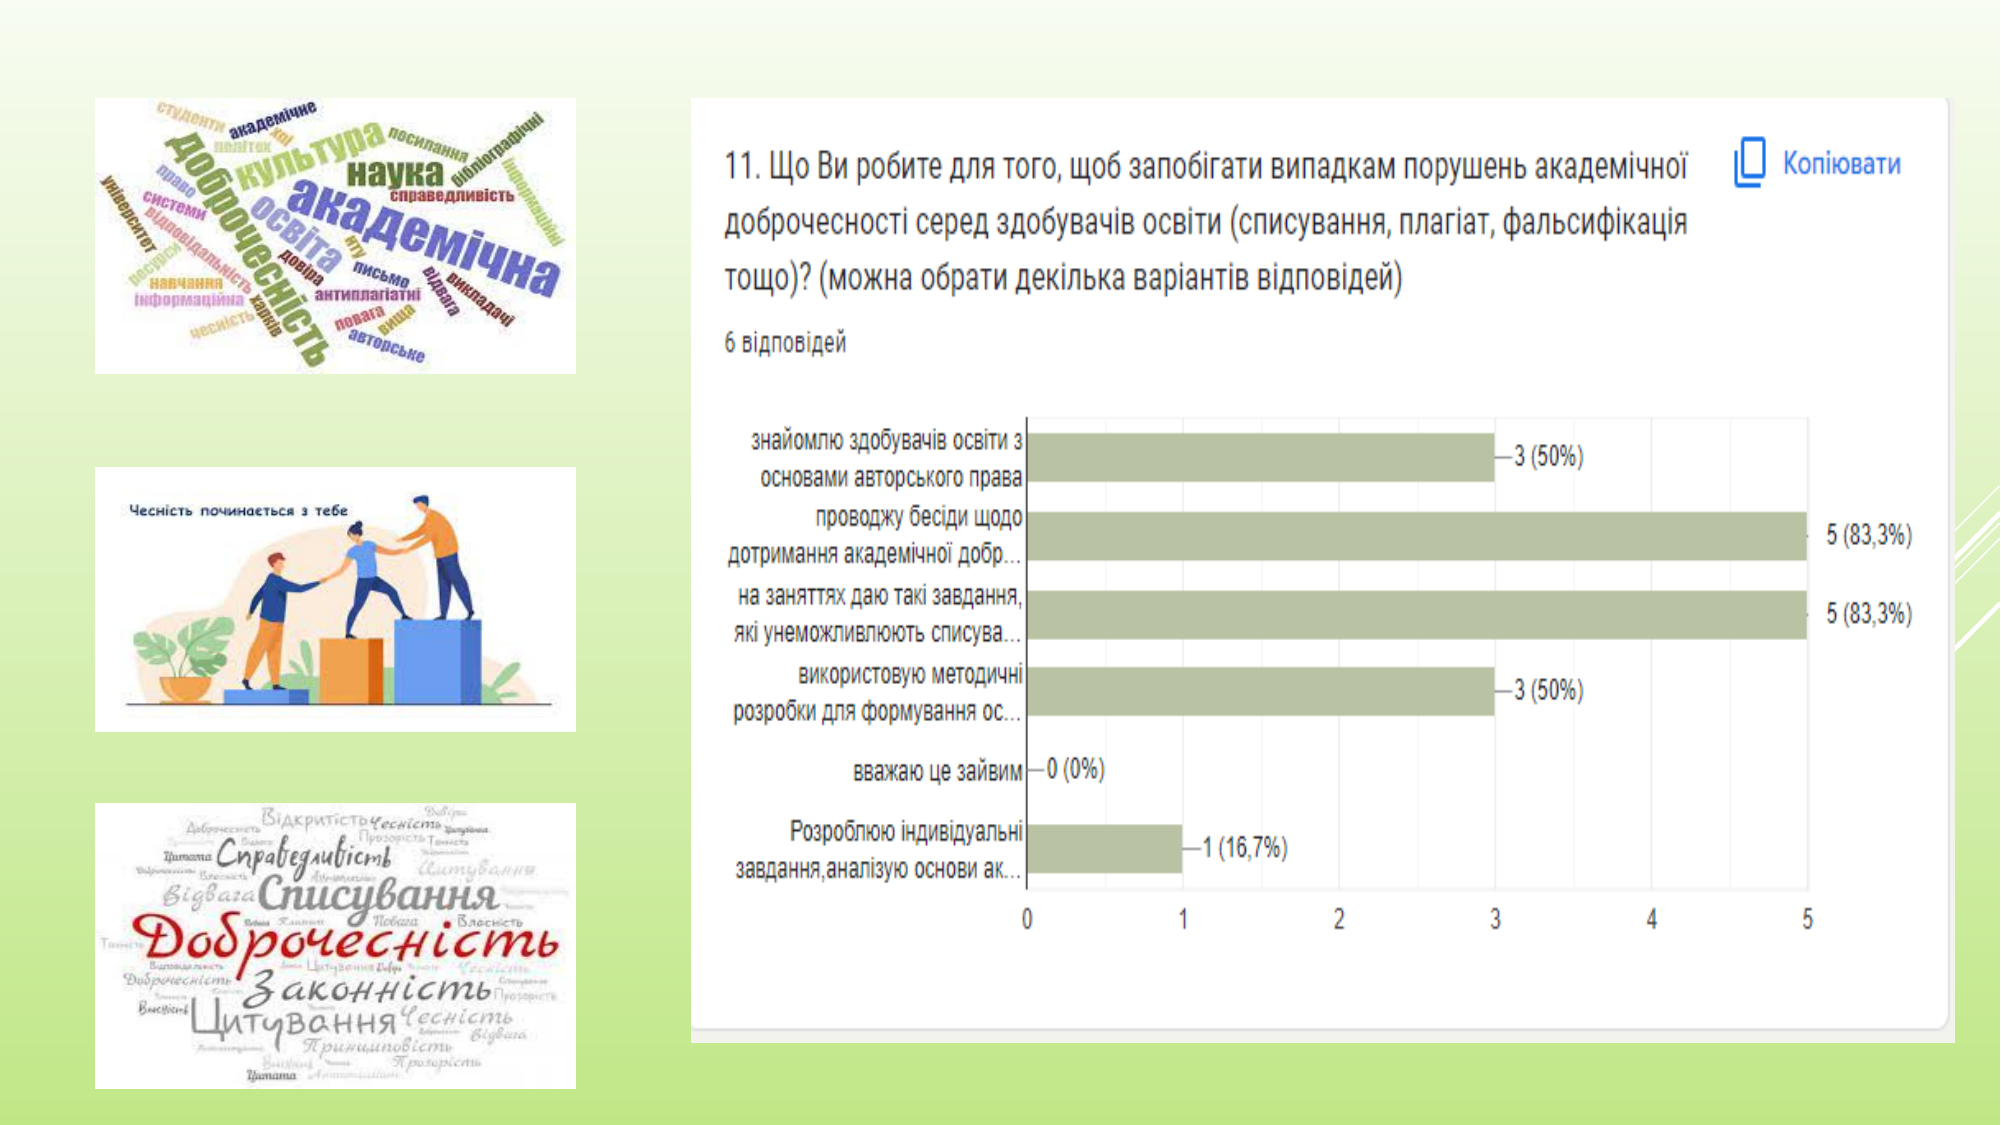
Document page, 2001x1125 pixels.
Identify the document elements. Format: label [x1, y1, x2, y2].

picture [690, 98, 1955, 1043]
picture [95, 803, 576, 1089]
picture [95, 98, 576, 374]
picture [95, 467, 576, 733]
